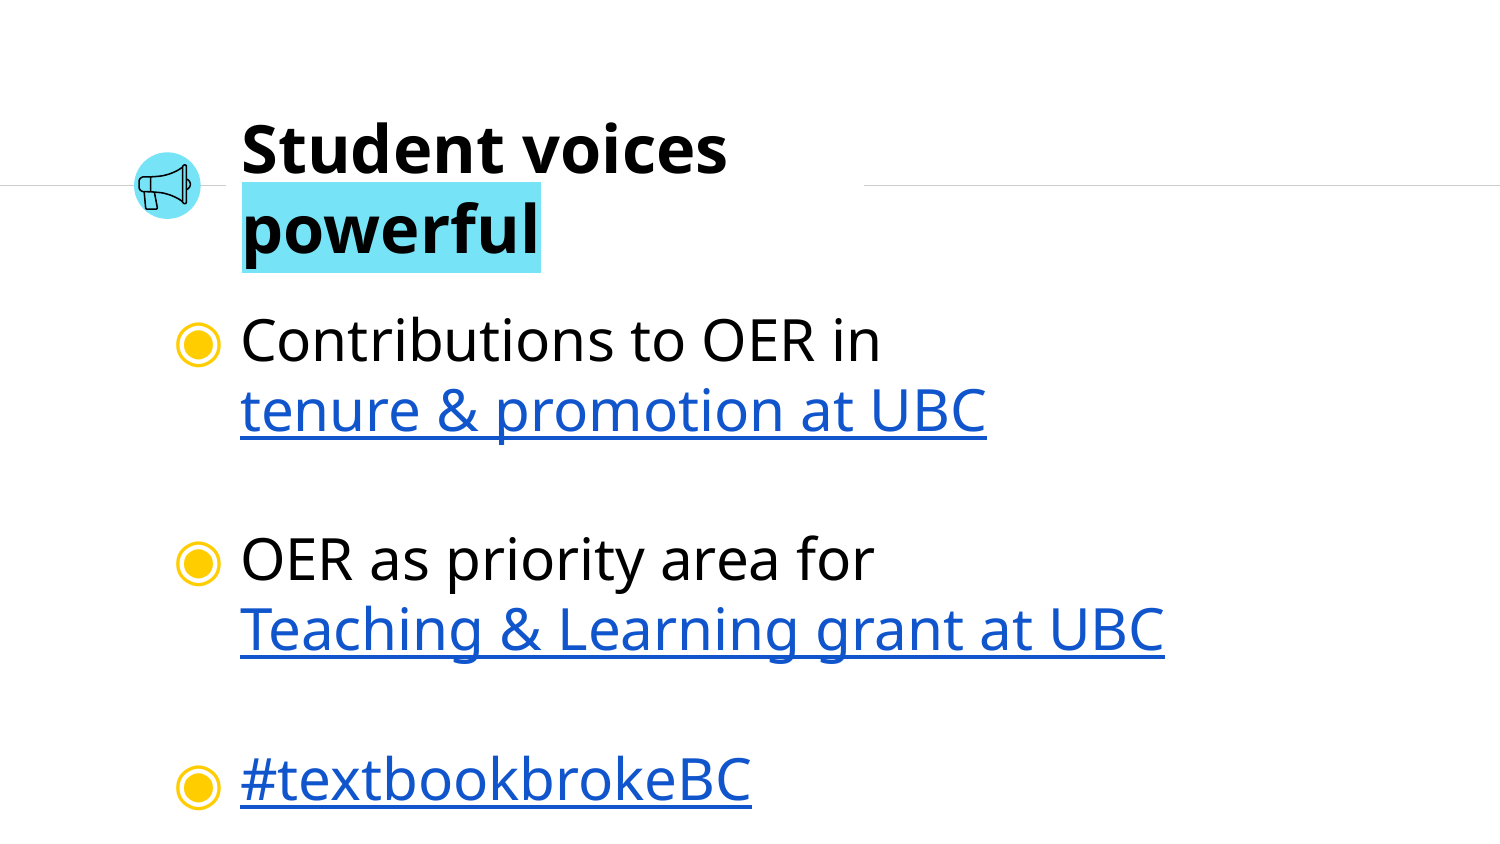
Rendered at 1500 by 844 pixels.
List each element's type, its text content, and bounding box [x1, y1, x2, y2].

title Student voices powerful [226, 151, 863, 223]
list Contributions to OER in tenure & promotion at UBC OER as priority area for Teaching & Learning grant at UBC #textbookbrokeBC [150, 288, 1431, 776]
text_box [138, 164, 191, 210]
